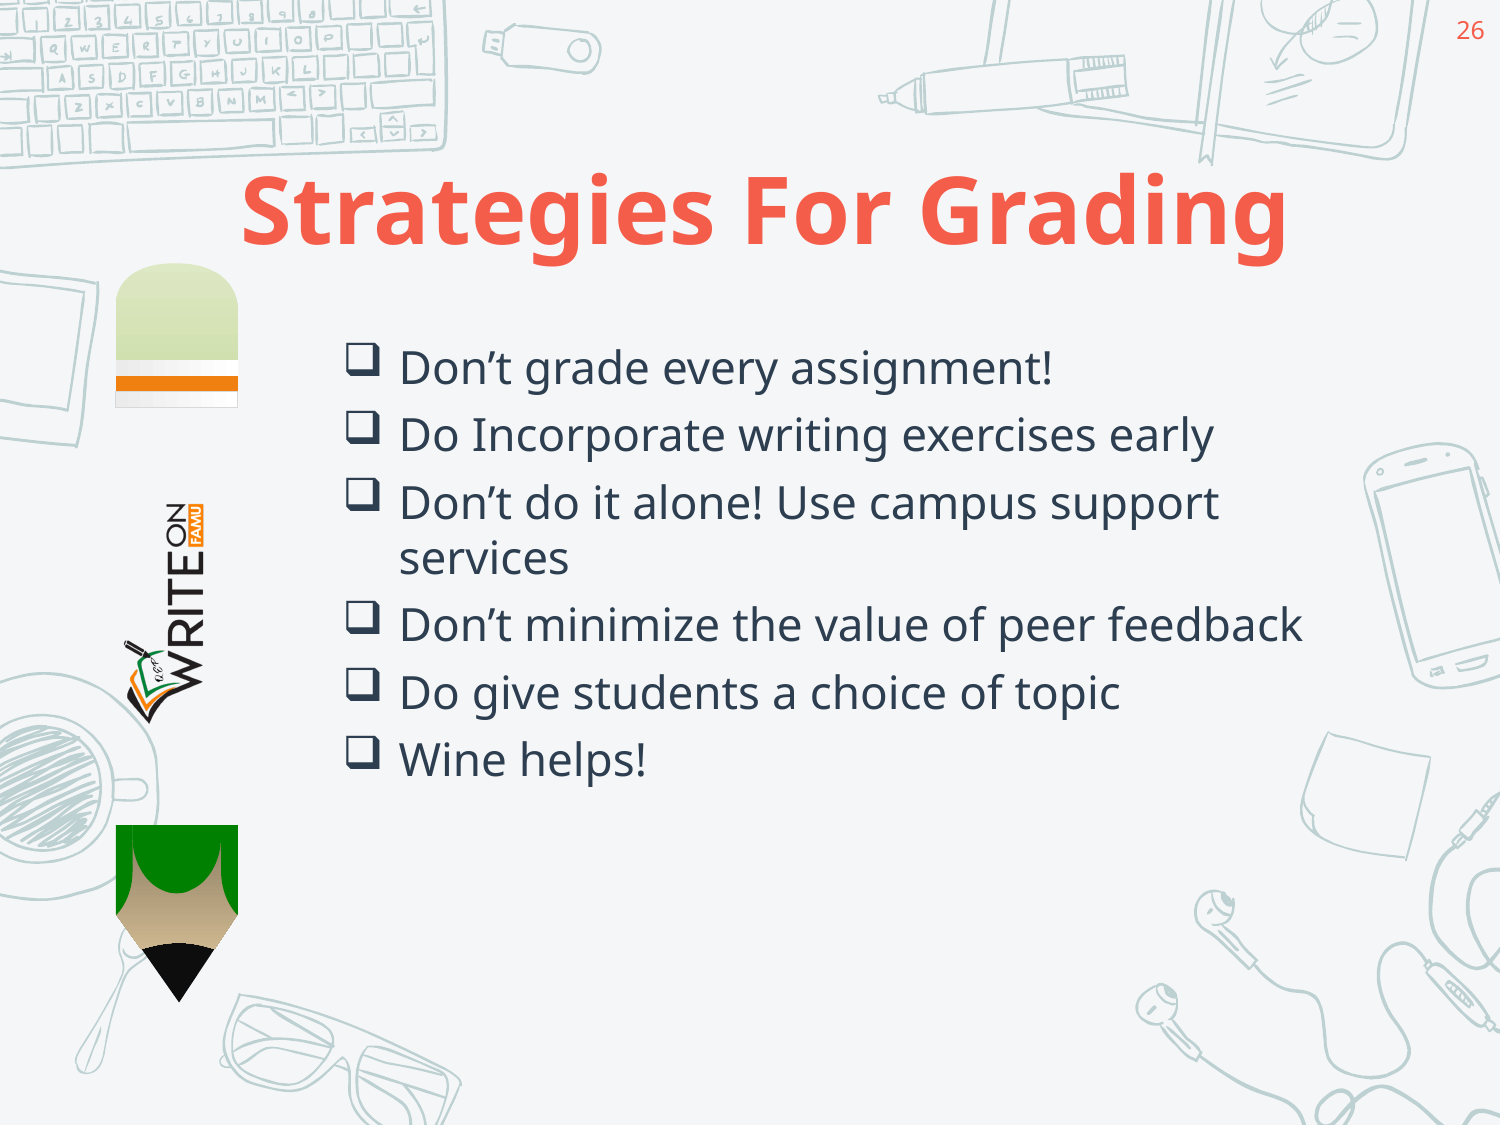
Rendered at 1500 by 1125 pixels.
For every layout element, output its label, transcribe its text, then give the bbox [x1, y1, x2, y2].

text_box Don’t grade every assignment! Do Incorporate writing exercises early Don’t do it alone! Use campus support services Don’t minimize the value of peer feedback Do give students a choice of topic Wine helps! [308, 323, 1324, 1003]
slide_number 26 [1435, 0, 1500, 71]
title Strategies For Grading [144, 151, 1388, 279]
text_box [111, 263, 239, 1003]
